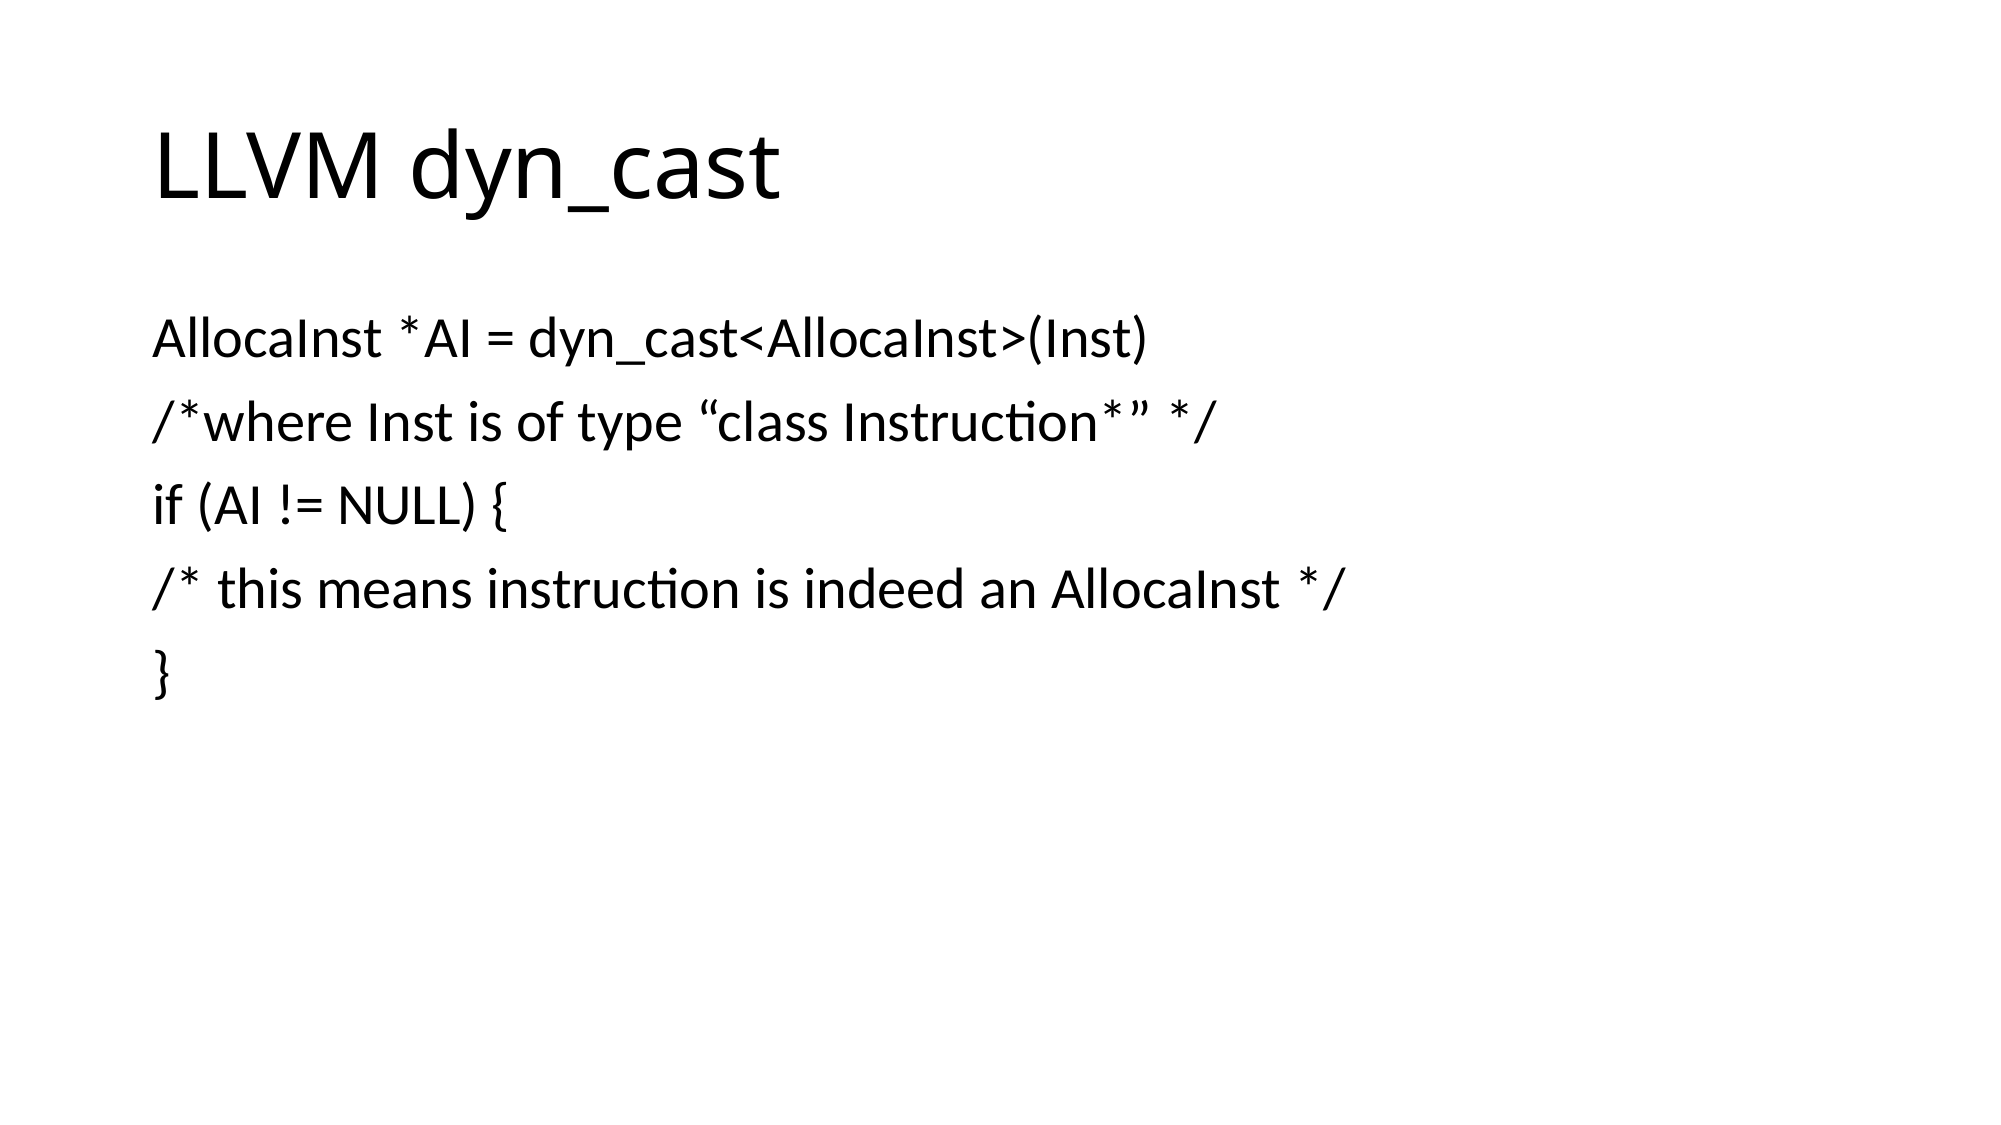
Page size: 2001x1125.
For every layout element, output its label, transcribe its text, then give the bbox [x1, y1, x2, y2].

list AllocaInst *AI = dyn_cast<AllocaInst>(Inst) /*where Inst is of type “class Instruction*” */ if (AI != NULL) { /* this means instruction is indeed an AllocaInst */ } [137, 299, 1863, 1014]
title LLVM dyn_cast [137, 59, 1863, 278]
